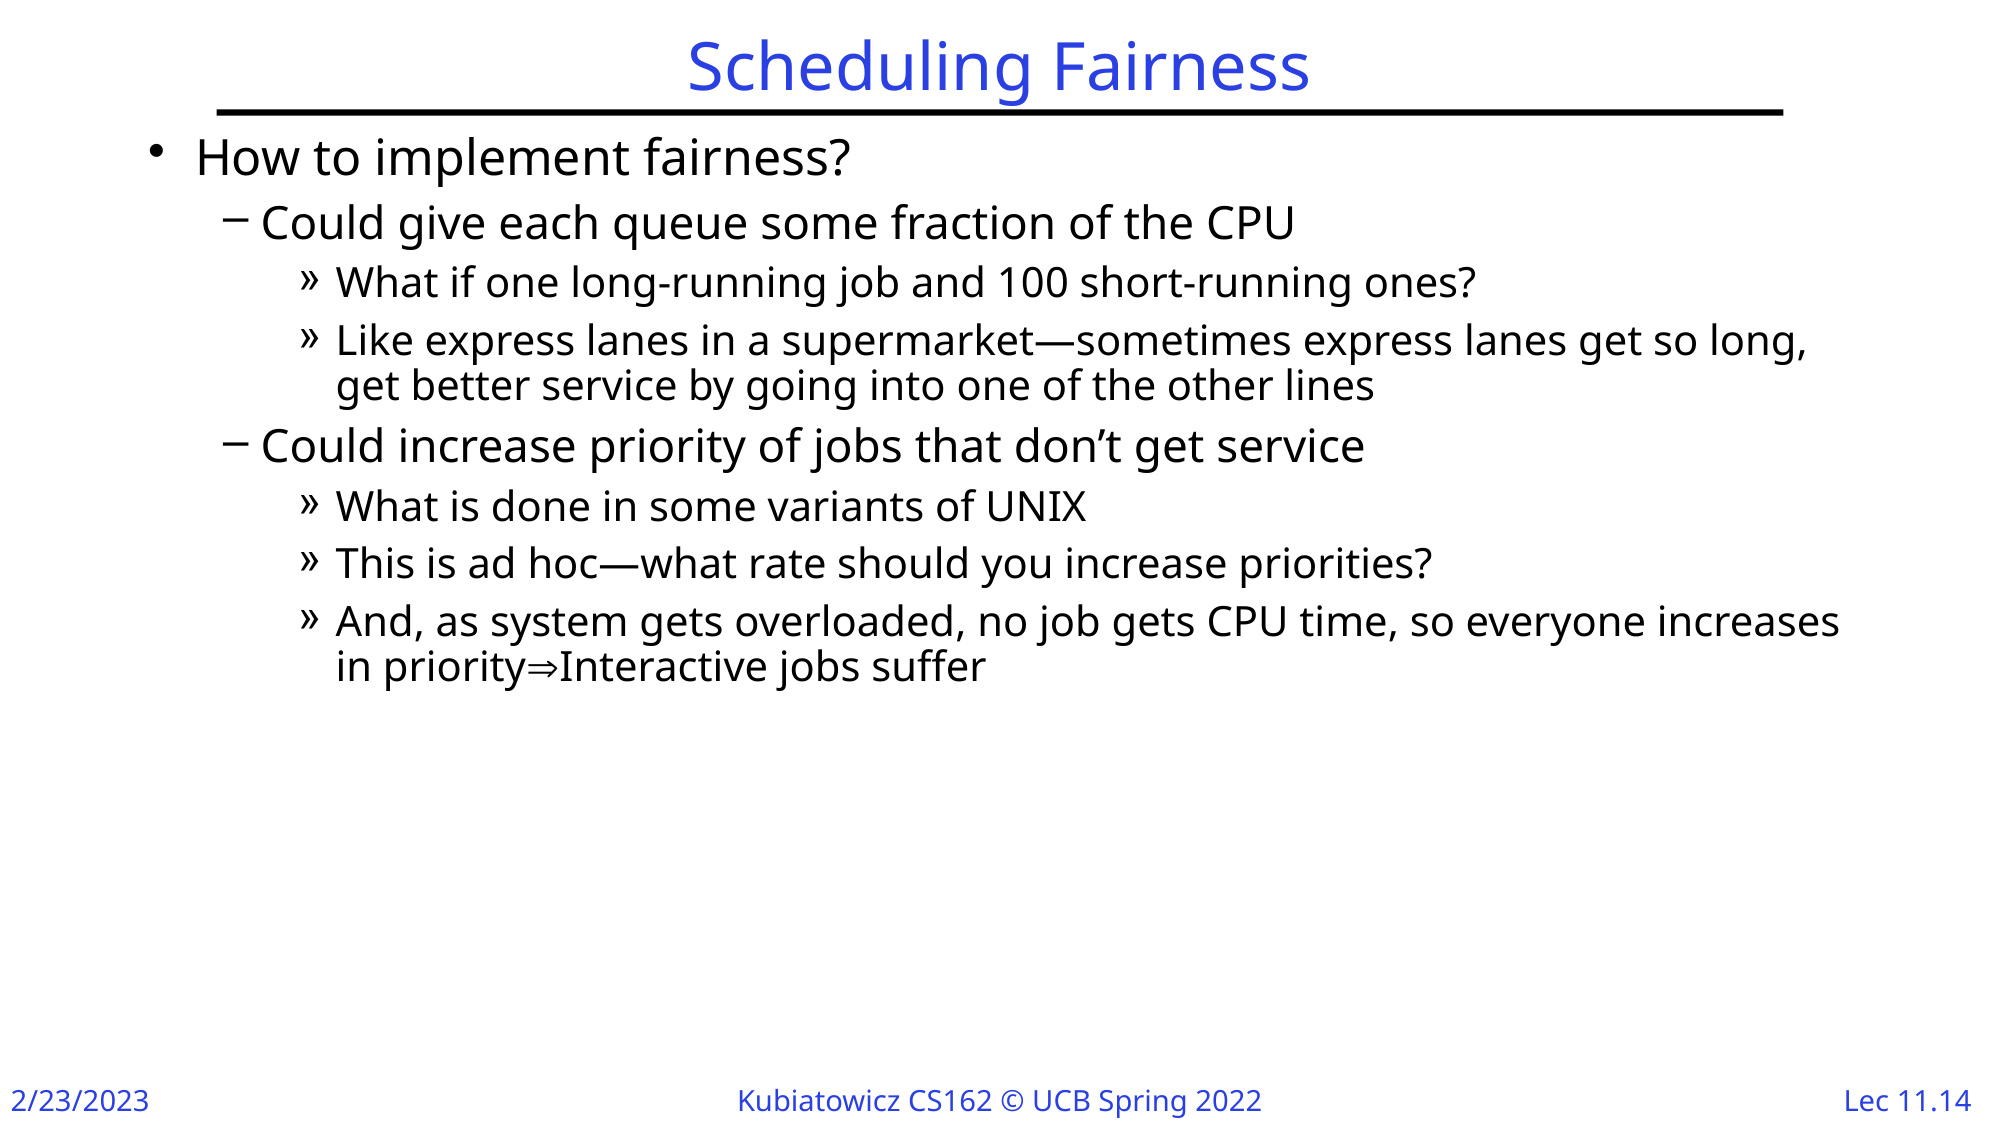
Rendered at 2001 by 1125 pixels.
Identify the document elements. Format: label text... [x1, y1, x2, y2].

title Scheduling Fairness [216, 24, 1784, 113]
list How to implement fairness? Could give each queue some fraction of the CPU What if one long-running job and 100 short-running ones? Like express lanes in a supermarket—sometimes express lanes get so long, get better service by going into one of the other lines Could increase priority of jobs that don’t get service What is done in some variants of UNIX This is ad hoc—what rate should you increase priorities? And, as system gets overloaded, no job gets CPU time, so everyone increases in priorityInteractive jobs suffer [133, 125, 1867, 963]
